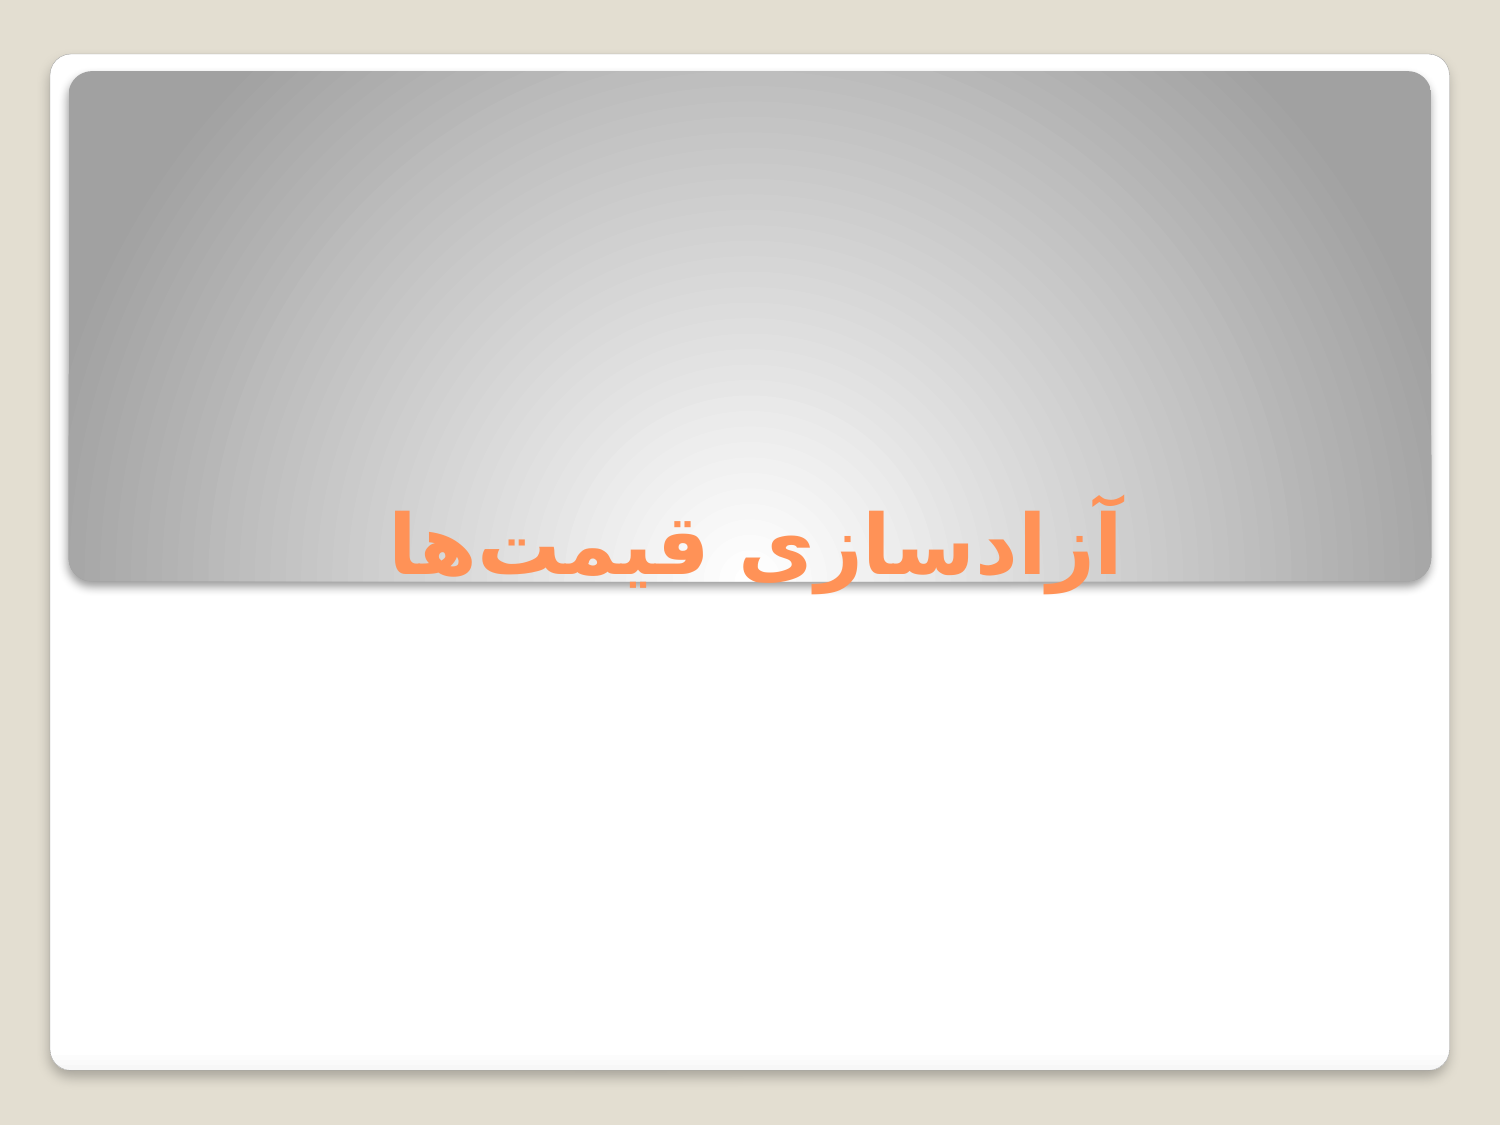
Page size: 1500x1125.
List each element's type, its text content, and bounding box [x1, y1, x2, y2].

title آزادسازی قیمت‌ها [118, 298, 1394, 599]
